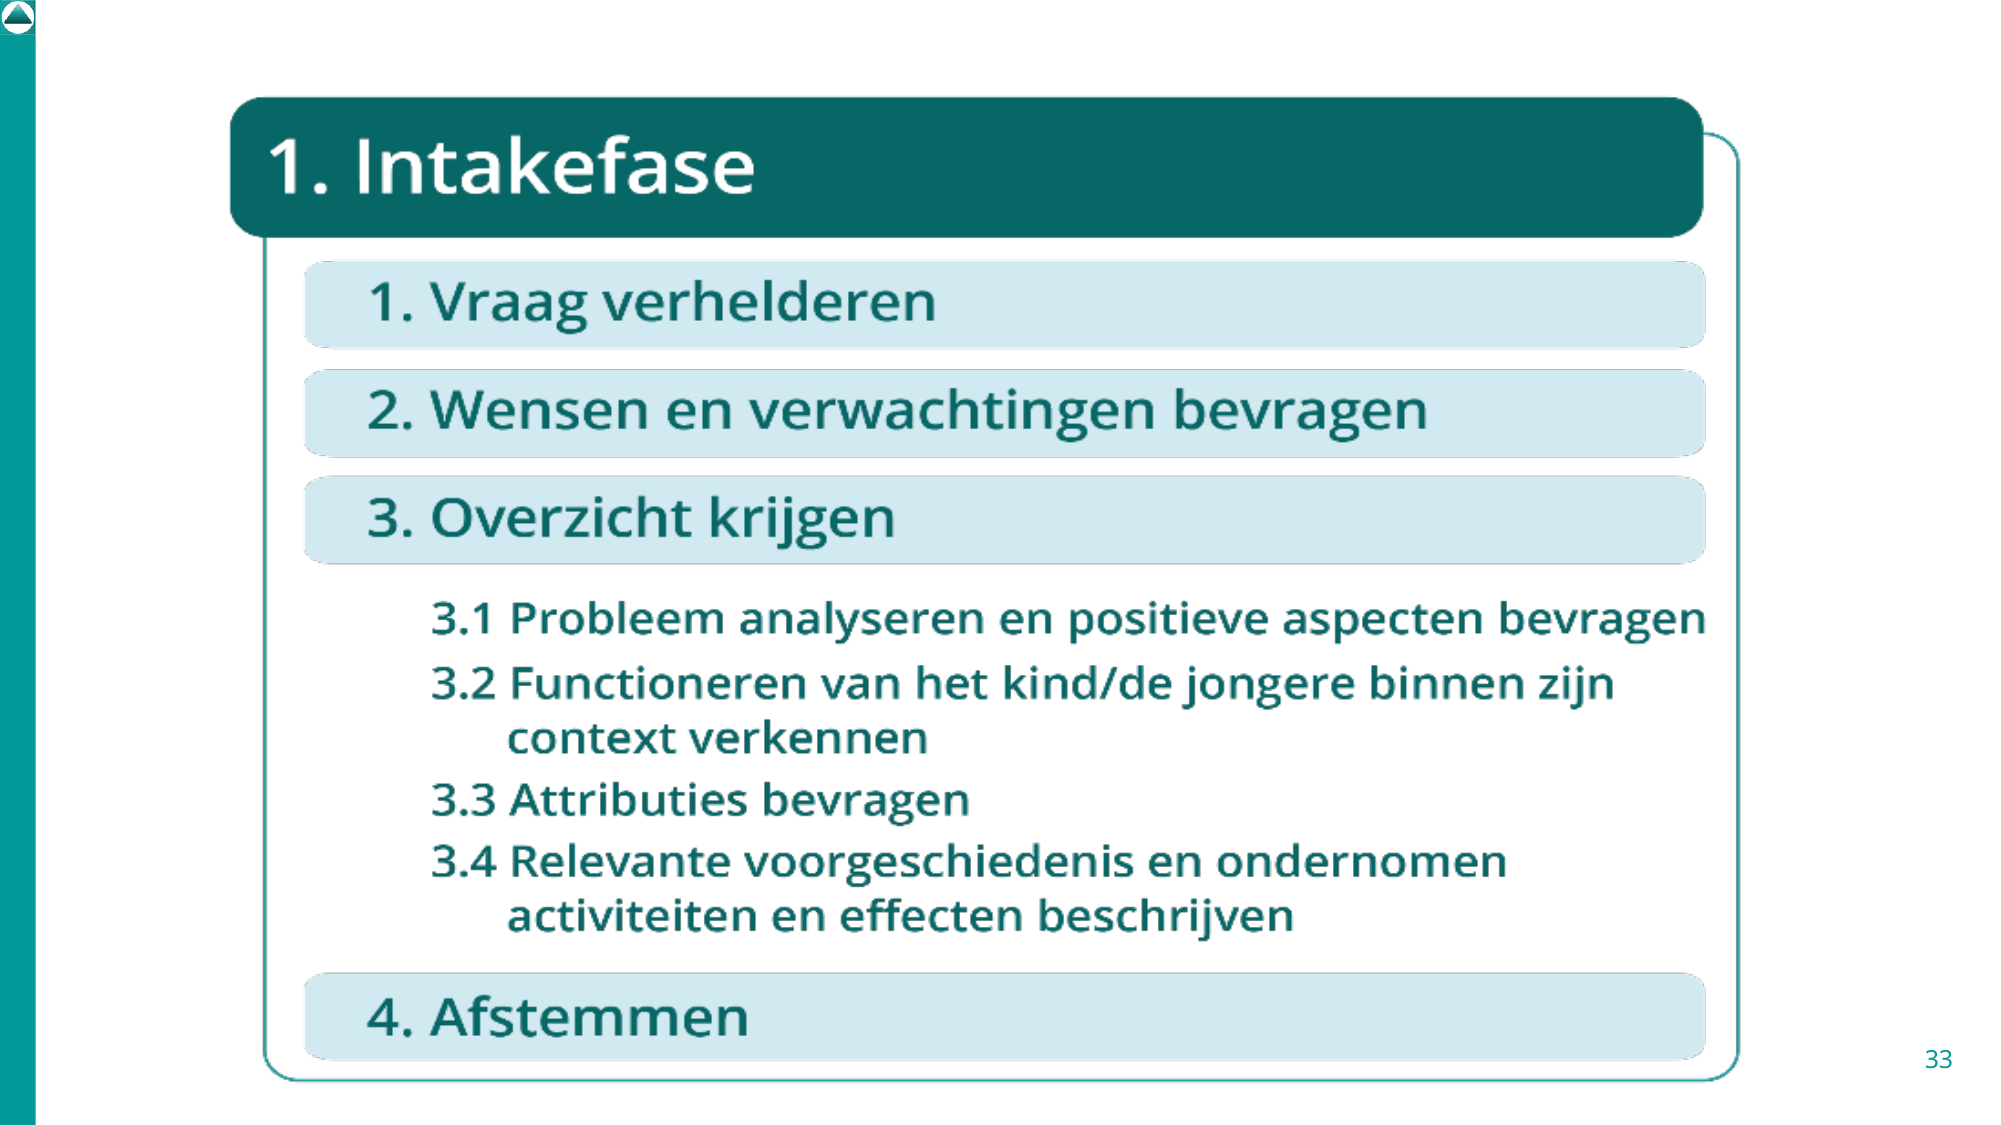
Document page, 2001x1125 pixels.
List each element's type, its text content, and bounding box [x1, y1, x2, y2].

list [207, 69, 1765, 1105]
slide_number 33 [1839, 1030, 1969, 1091]
picture [0, 0, 36, 35]
